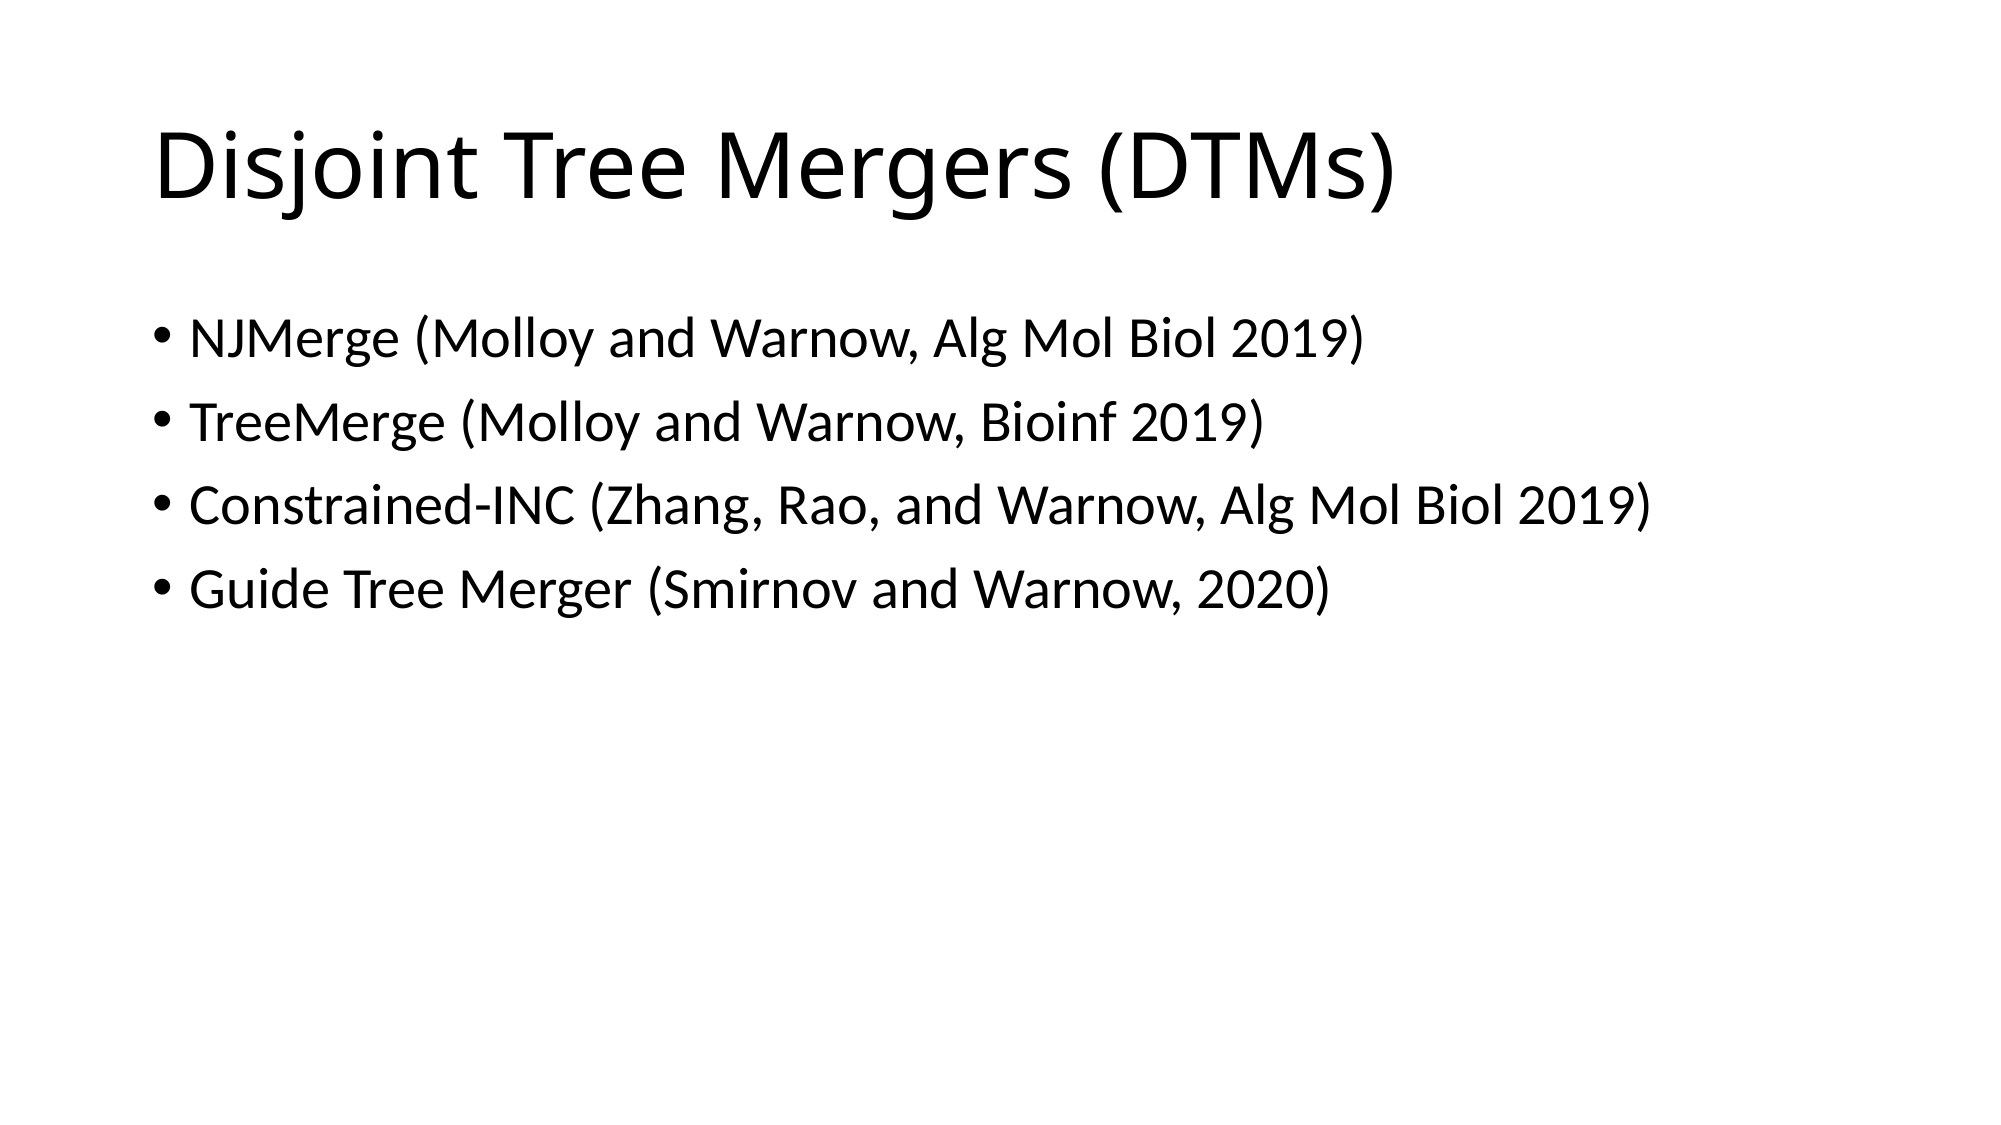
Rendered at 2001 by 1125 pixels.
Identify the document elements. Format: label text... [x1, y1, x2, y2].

list NJMerge (Molloy and Warnow, Alg Mol Biol 2019) TreeMerge (Molloy and Warnow, Bioinf 2019) Constrained-INC (Zhang, Rao, and Warnow, Alg Mol Biol 2019) Guide Tree Merger (Smirnov and Warnow, 2020) [137, 299, 1863, 1014]
title Disjoint Tree Mergers (DTMs) [137, 59, 1863, 278]
